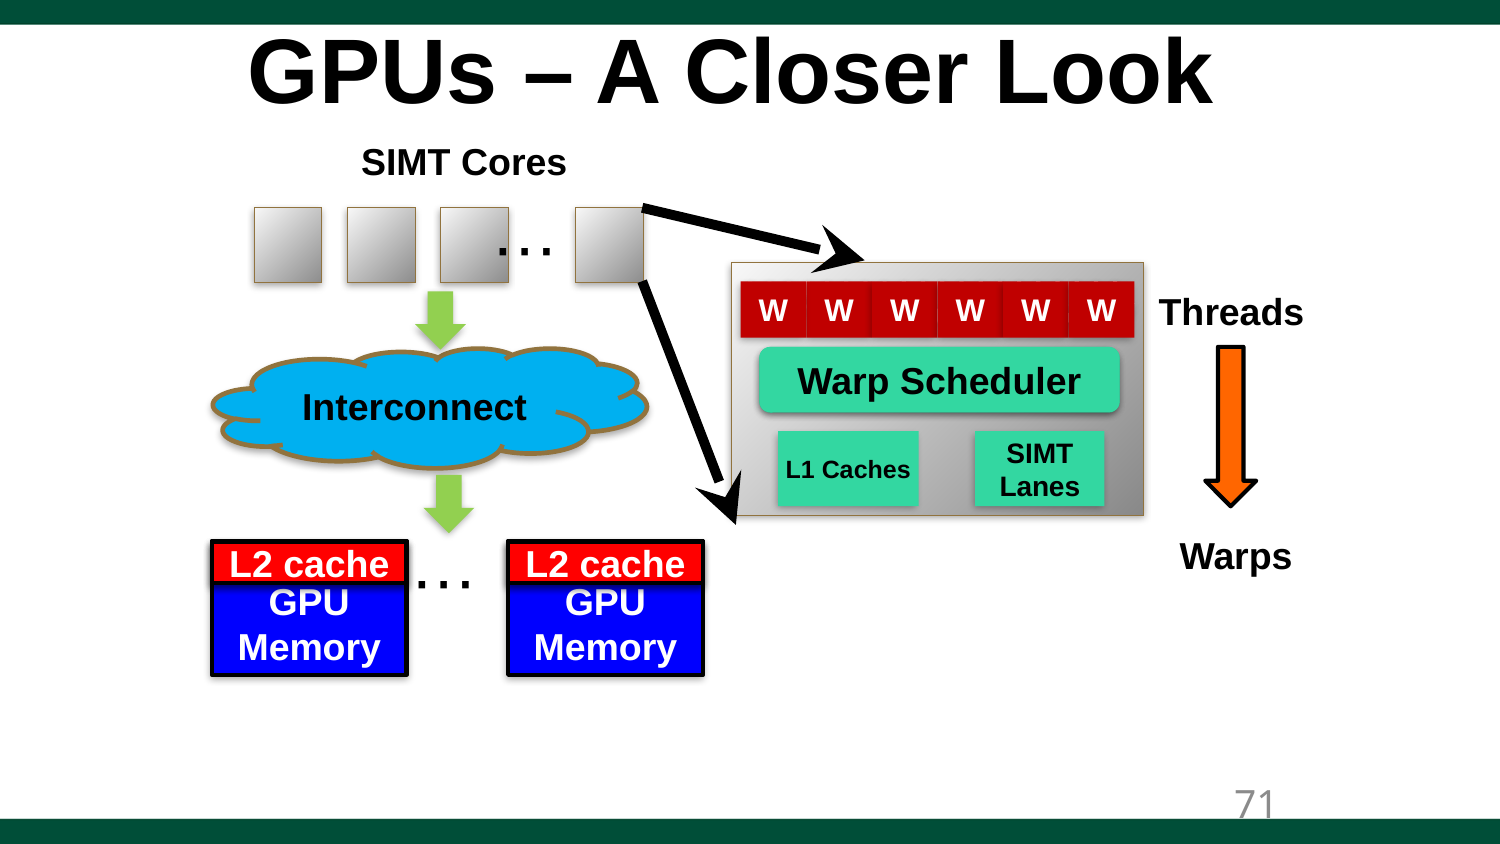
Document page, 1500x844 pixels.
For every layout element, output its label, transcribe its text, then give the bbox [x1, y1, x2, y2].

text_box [121, 130, 807, 676]
title GPUs – A Closer Look [23, 0, 1439, 143]
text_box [641, 207, 1358, 526]
slide_number 71 [1031, 778, 1294, 835]
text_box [740, 281, 1379, 632]
picture [0, 0, 1500, 844]
